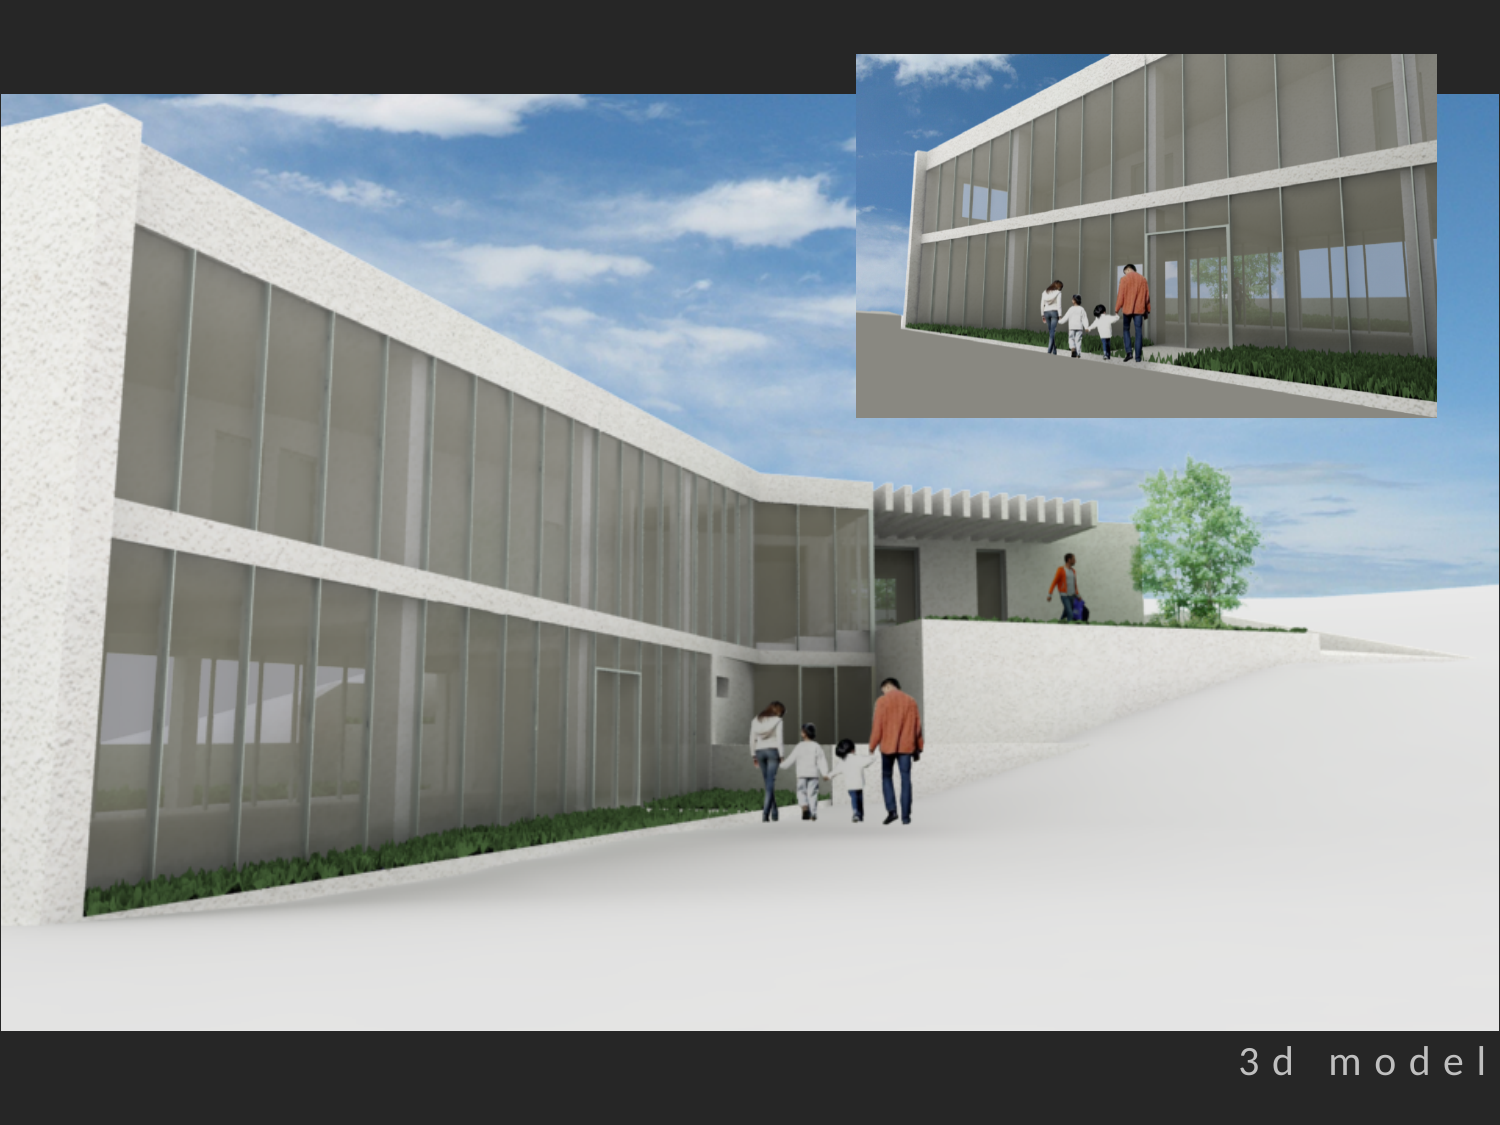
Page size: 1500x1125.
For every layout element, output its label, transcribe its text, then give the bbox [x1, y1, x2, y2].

text_box 3d model [898, 1035, 1500, 1125]
picture [1, 54, 1499, 1031]
